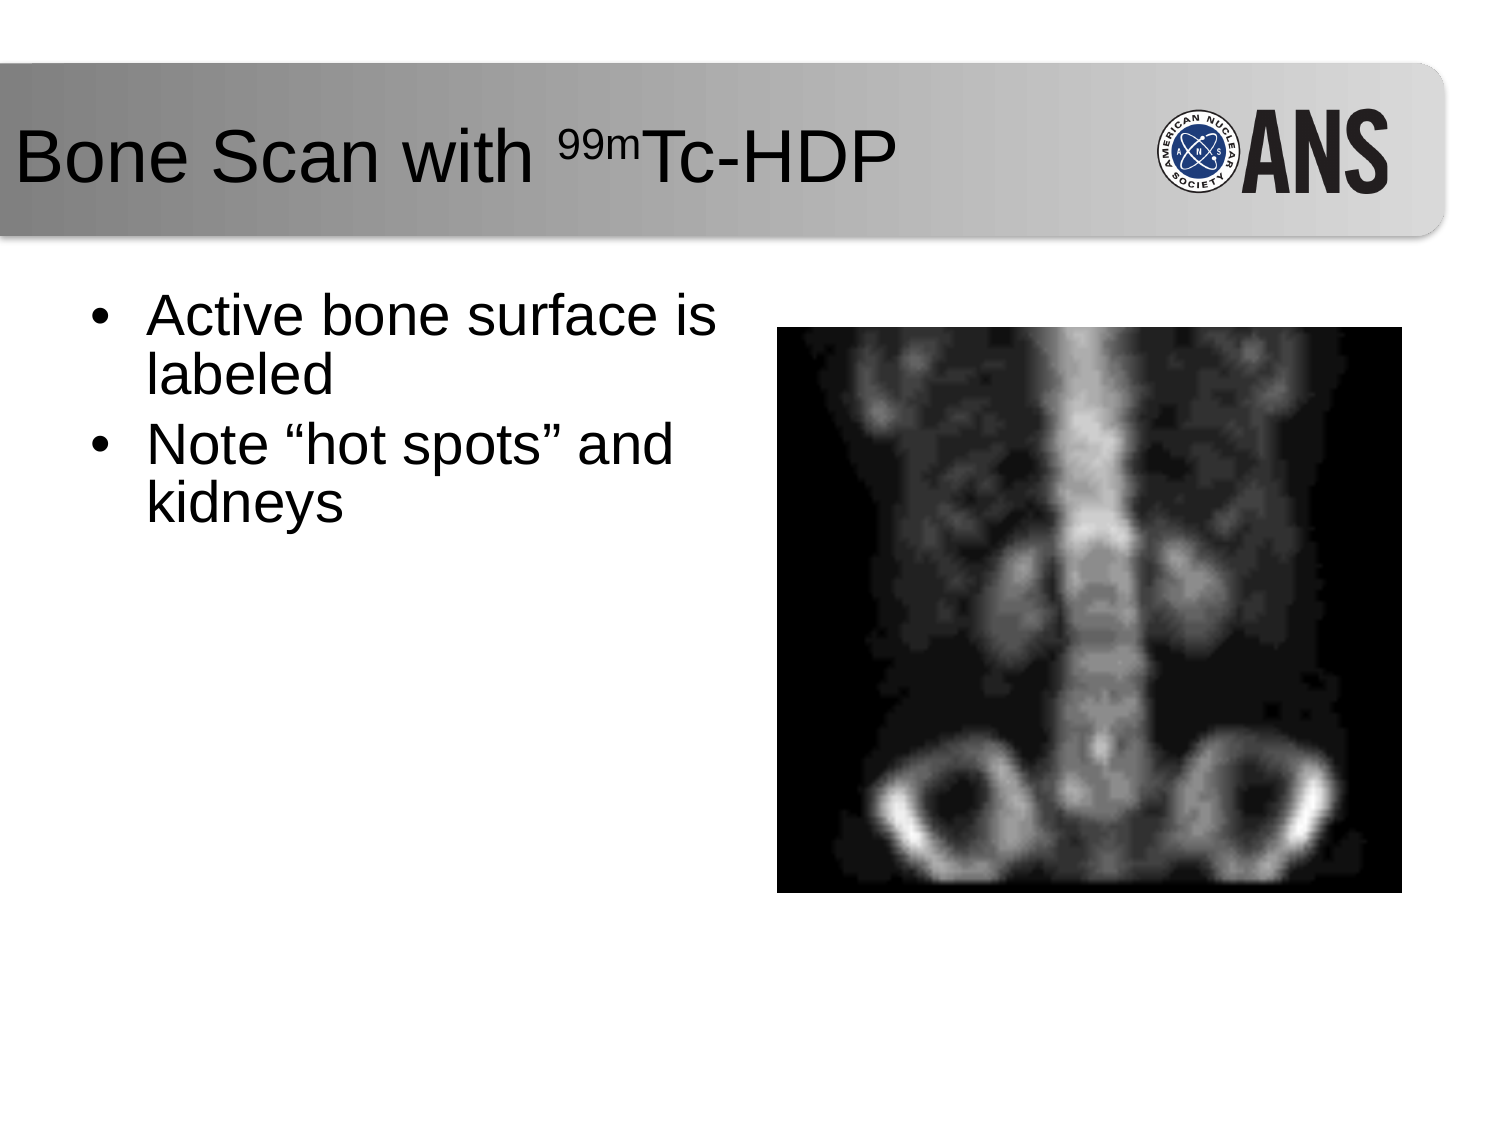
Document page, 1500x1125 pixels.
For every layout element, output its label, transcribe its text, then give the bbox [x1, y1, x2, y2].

title Bone Scan with 99mTc-HDP [0, 99, 1242, 200]
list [777, 327, 1403, 893]
list Active bone surface is labeled Note “hot spots” and kidneys [75, 281, 738, 1005]
